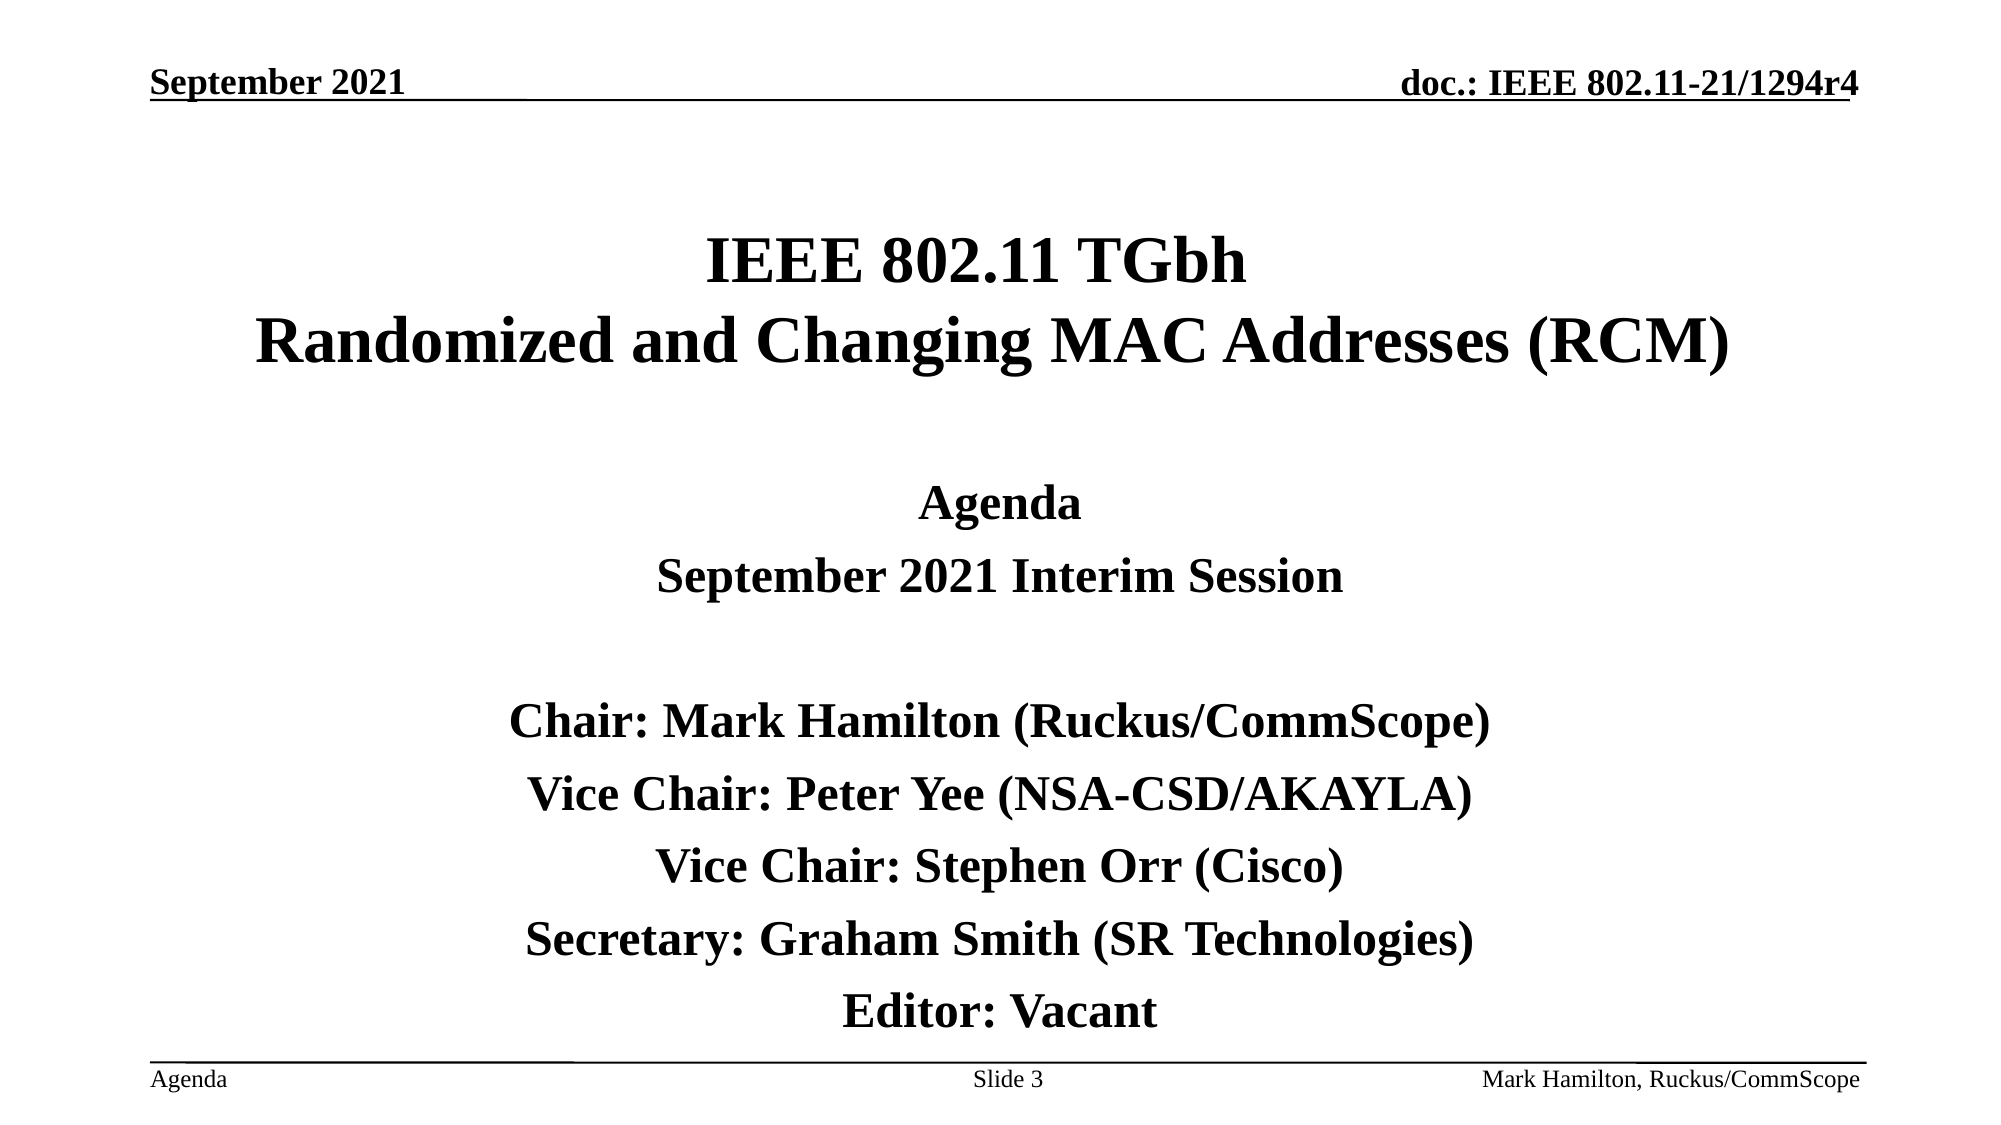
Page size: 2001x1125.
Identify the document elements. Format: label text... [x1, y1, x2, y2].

title IEEE 802.11 TGbh Randomized and Changing MAC Addresses (RCM) [112, 174, 1876, 417]
slide_number Slide 3 [950, 1061, 1067, 1123]
subtitle Agenda September 2021 Interim Session Chair: Mark Hamilton (Ruckus/CommScope) Vice Chair: Peter Yee (NSA-CSD/AKAYLA) Vice Chair: Stephen Orr (Cisco) Secretary: Graham Smith (SR Technologies) Editor: Vacant [299, 462, 1701, 751]
